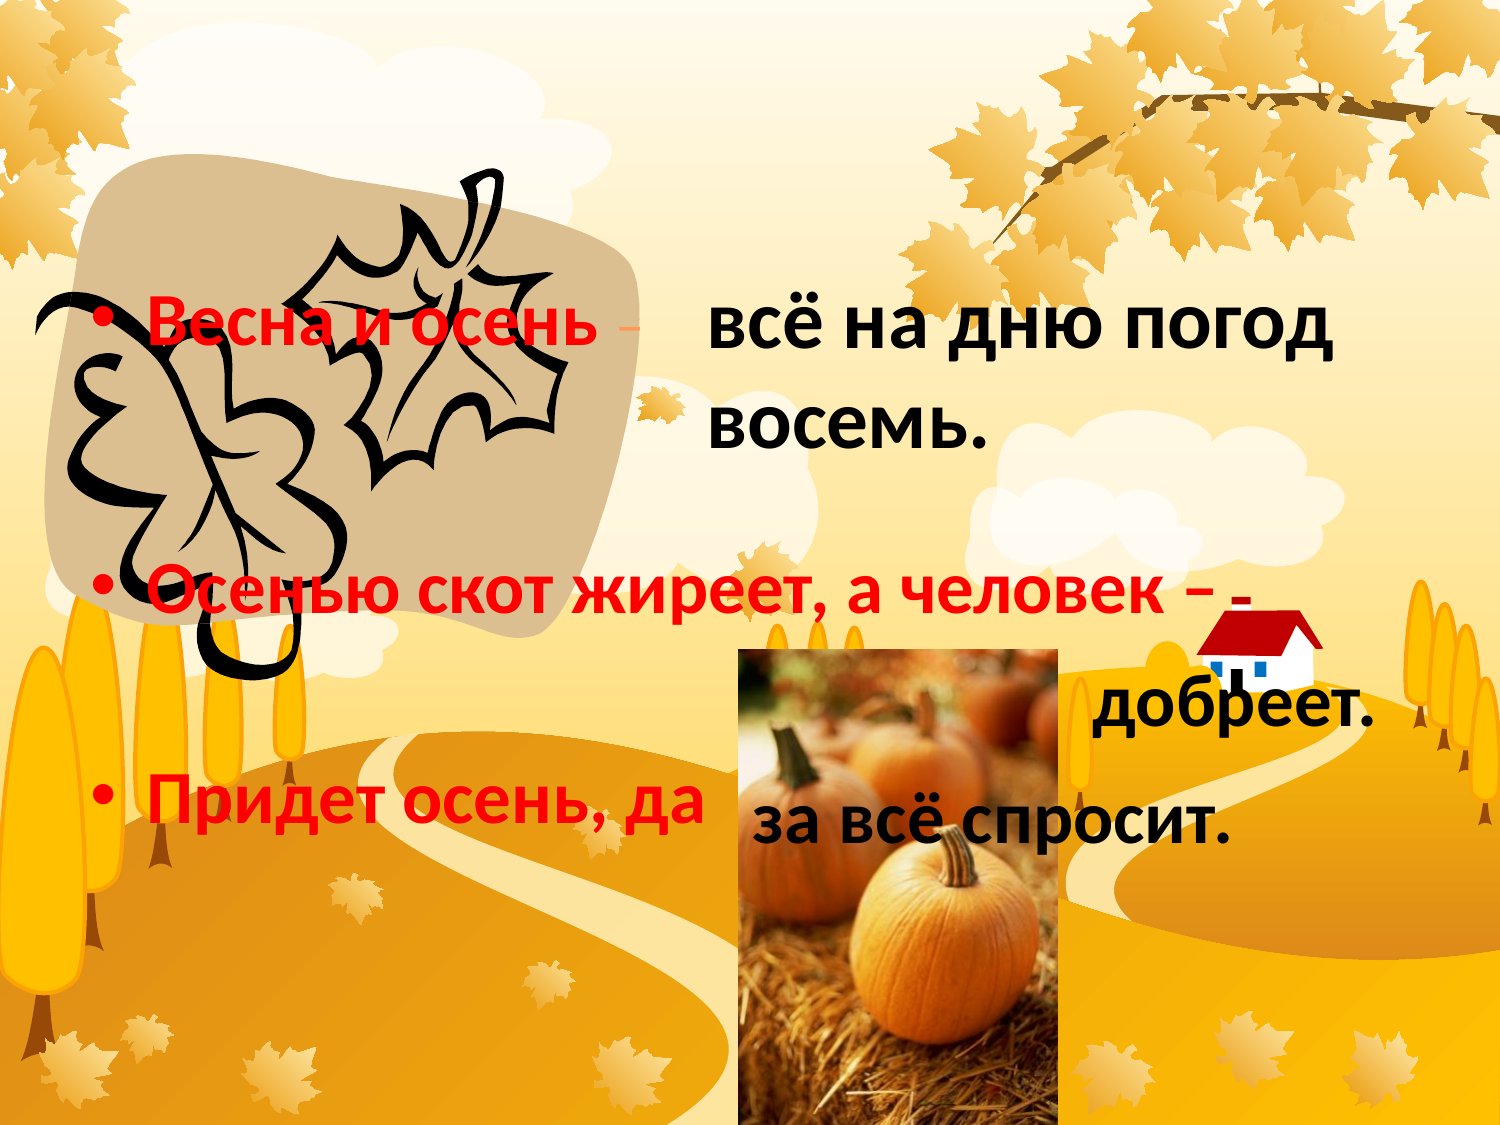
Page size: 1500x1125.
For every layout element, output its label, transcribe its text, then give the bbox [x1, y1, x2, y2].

list Весна и осень – Осенью скот жиреет, а человек – Придет осень, да [75, 262, 1425, 1005]
picture [34, 152, 641, 682]
picture [737, 649, 1058, 1125]
text_box добреет. [1078, 644, 1465, 750]
text_box всё на дню погод восемь. [691, 257, 1500, 473]
text_box за всё спросит. [1063, 761, 1284, 867]
